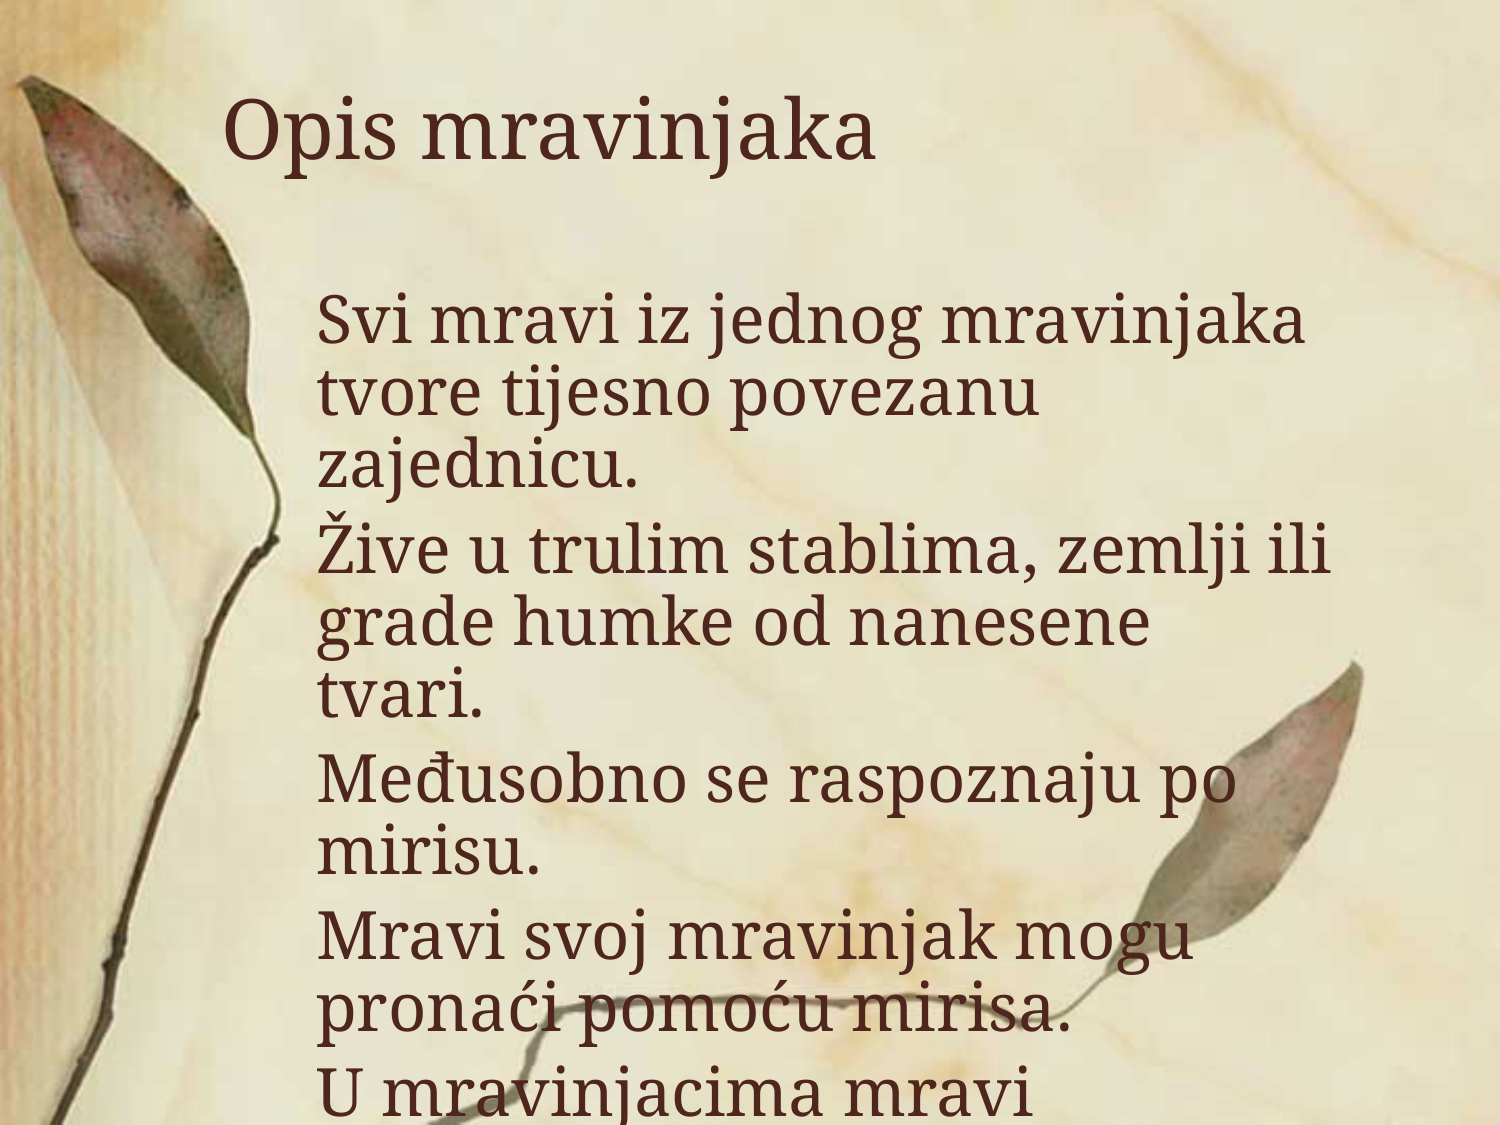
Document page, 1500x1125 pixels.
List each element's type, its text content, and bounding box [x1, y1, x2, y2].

subtitle Svi mravi iz jednog mravinjaka tvore tijesno povezanu zajednicu. Žive u trulim stablima, zemlji ili grade humke od nanesene tvari. Međusobno se raspoznaju po mirisu. Mravi svoj mravinjak mogu pronaći pomoću mirisa. U mravinjacima mravi održavaju veliku čistoću. [300, 278, 1352, 567]
title Opis mravinjaka [206, 42, 1432, 285]
picture [0, 0, 1500, 1125]
